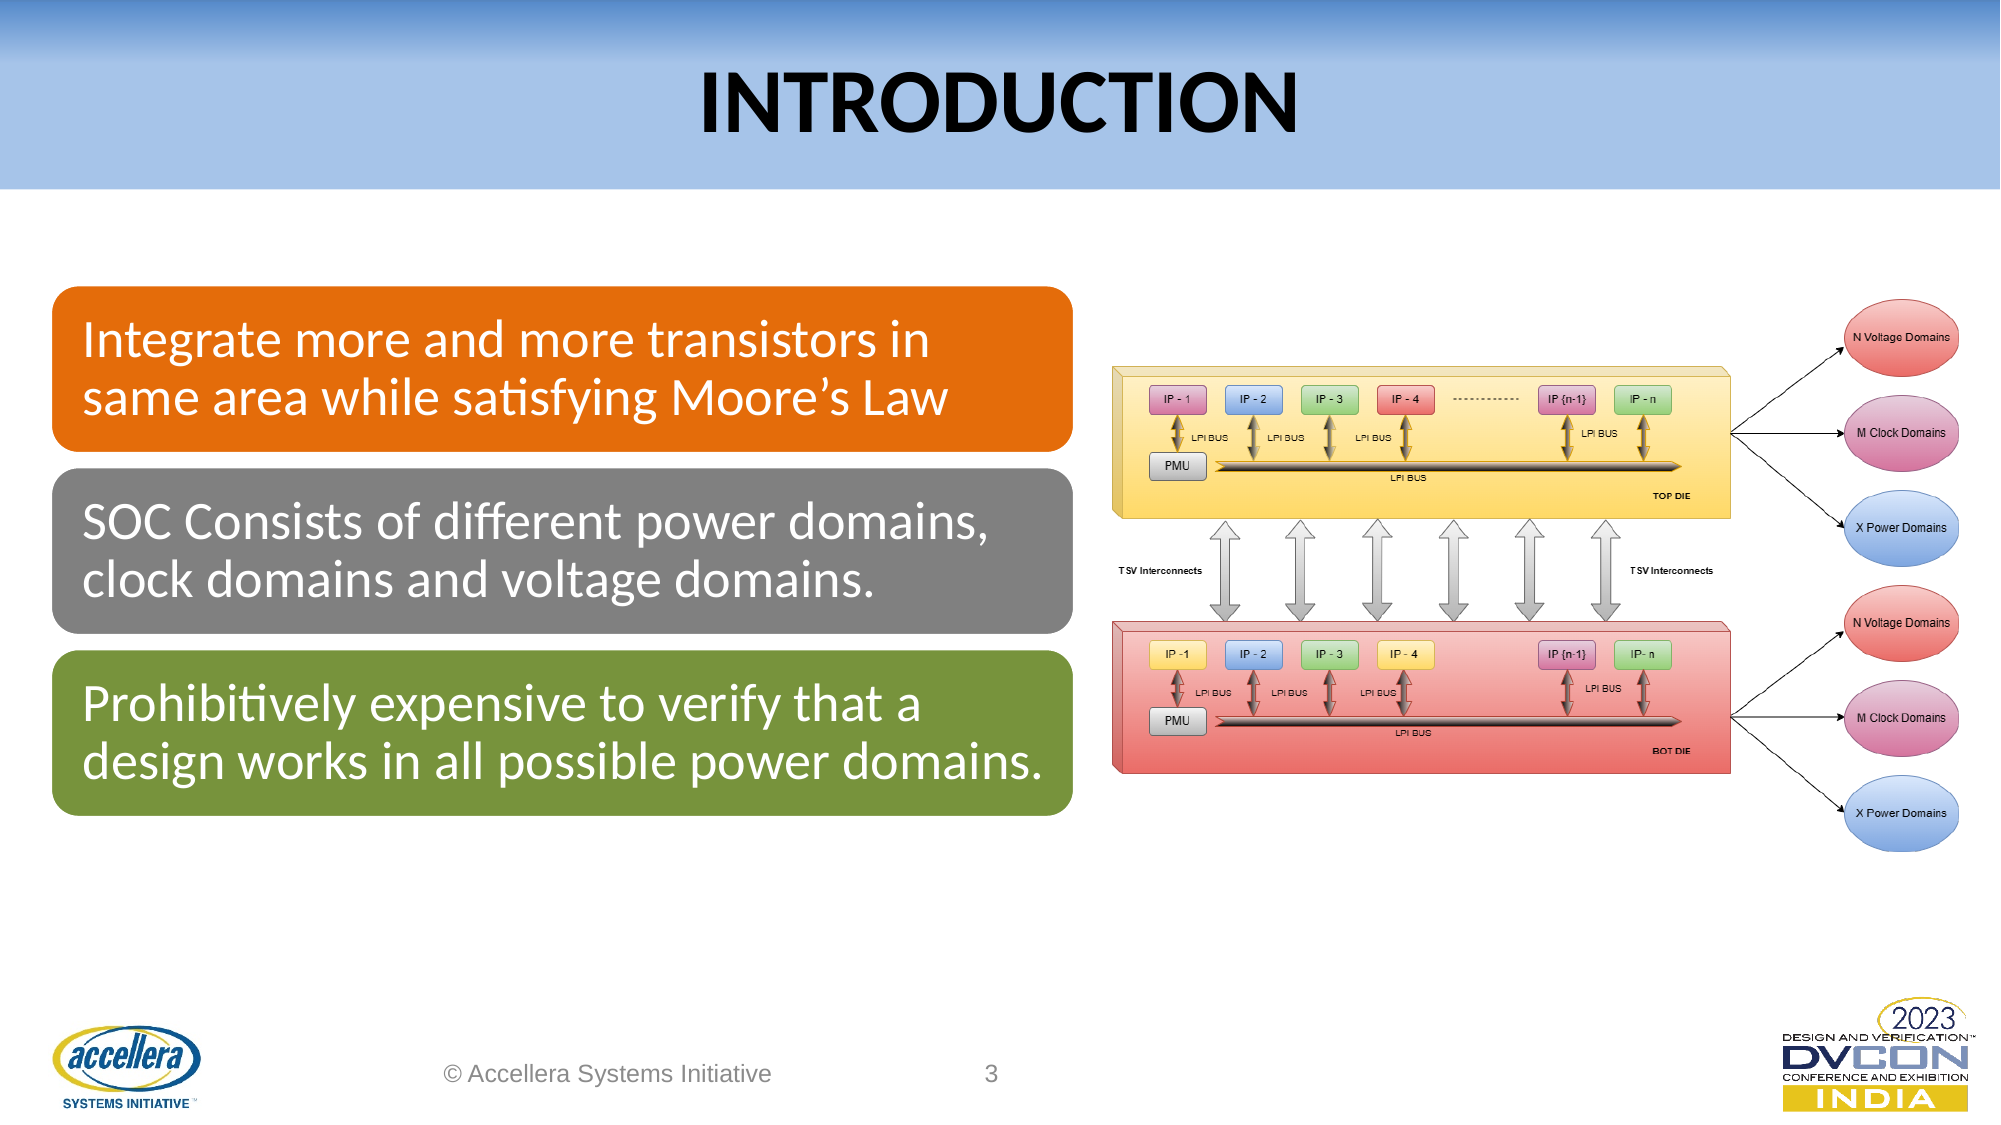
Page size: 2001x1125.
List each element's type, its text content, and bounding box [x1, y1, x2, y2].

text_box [49, 174, 1076, 928]
picture [1112, 299, 1959, 852]
title INTRODUCTION [0, 1, 2000, 190]
picture [48, 1021, 204, 1112]
footer © Accellera Systems Initiative [366, 1042, 800, 1103]
slide_number 3 [800, 1042, 1184, 1103]
picture [1782, 996, 1976, 1112]
